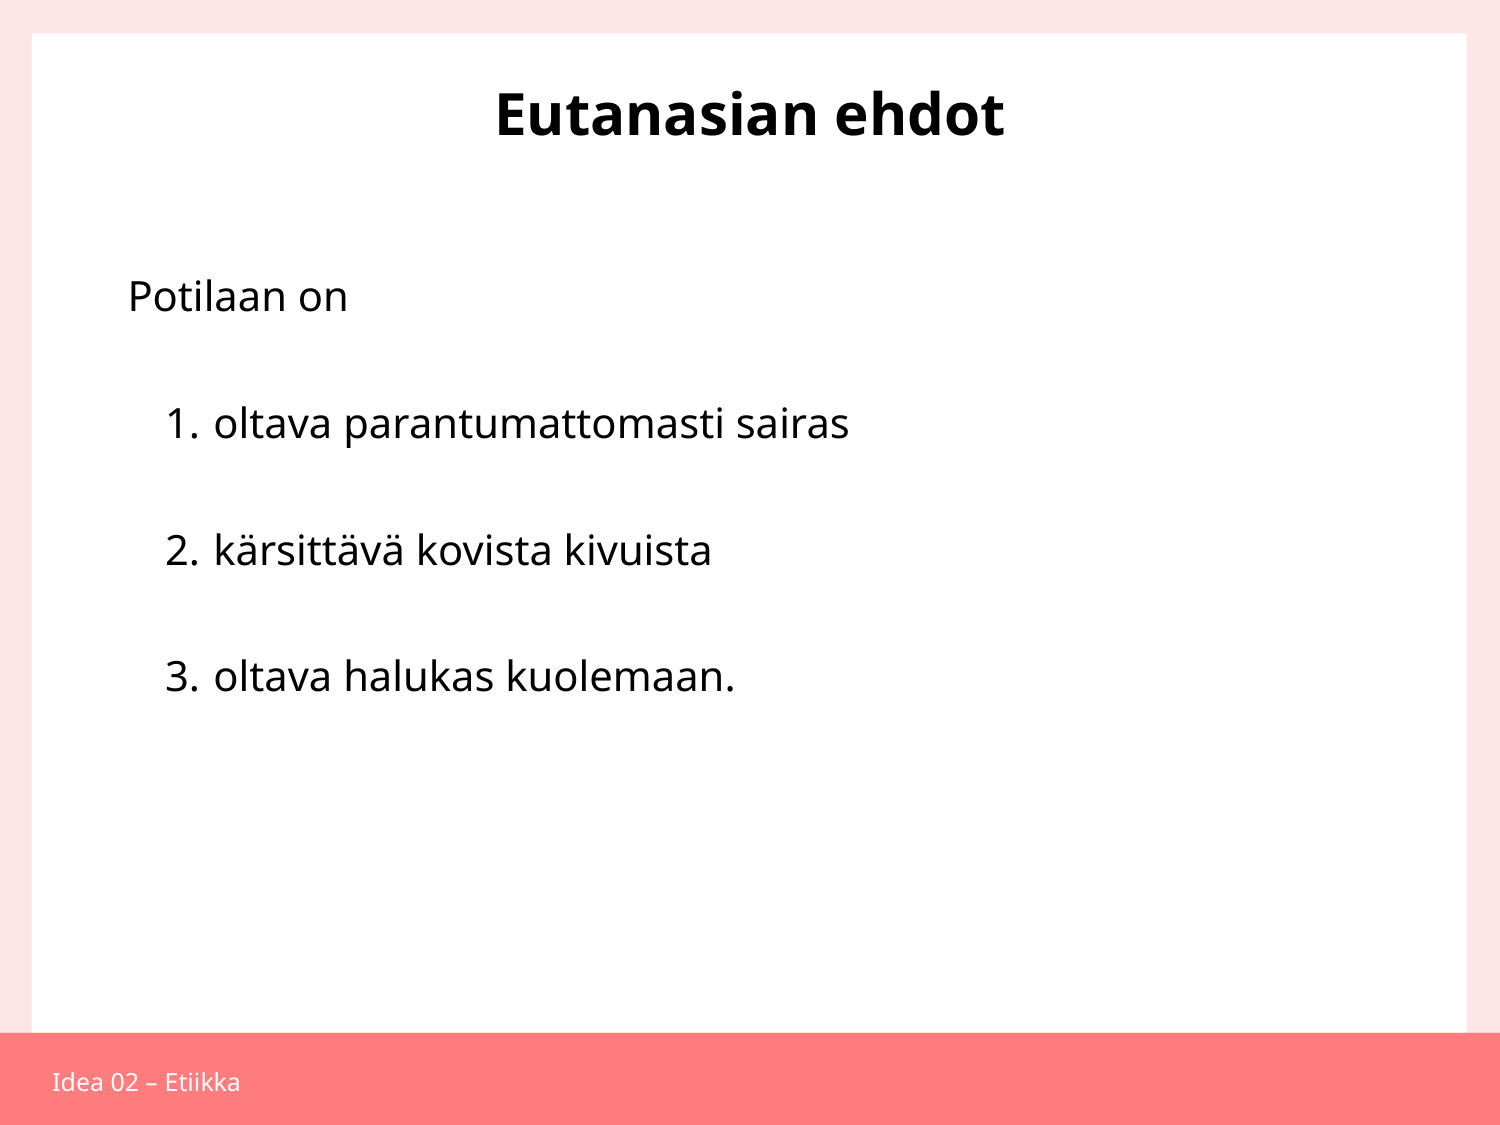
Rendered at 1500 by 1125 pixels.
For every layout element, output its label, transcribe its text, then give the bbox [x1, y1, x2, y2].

picture [0, 0, 1500, 1125]
list Potilaan on oltava parantumattomasti sairas kärsittävä kovista kivuista oltava halukas kuolemaan. [112, 262, 1388, 1000]
title Eutanasian ehdot [112, 37, 1388, 188]
